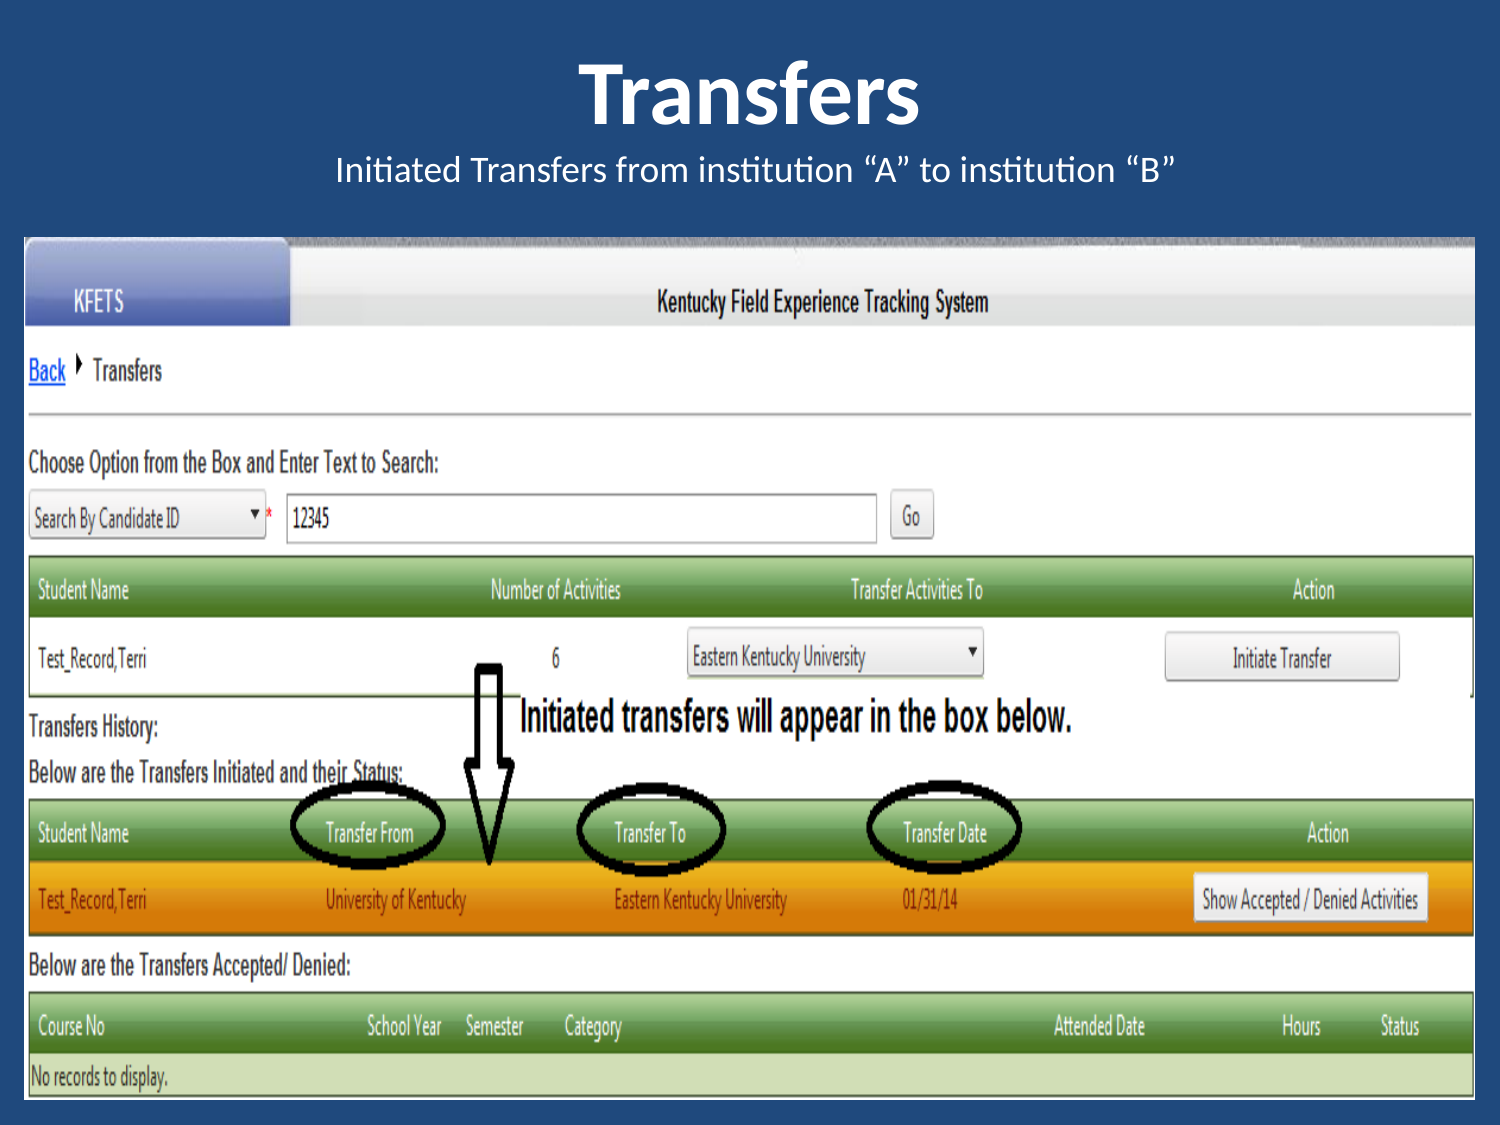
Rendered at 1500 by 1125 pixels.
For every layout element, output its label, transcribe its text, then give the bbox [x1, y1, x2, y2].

title Transfers [75, 0, 1425, 175]
text_box Initiated Transfers from institution “A” to institution “B” [162, 137, 1350, 198]
picture [24, 236, 1476, 1101]
